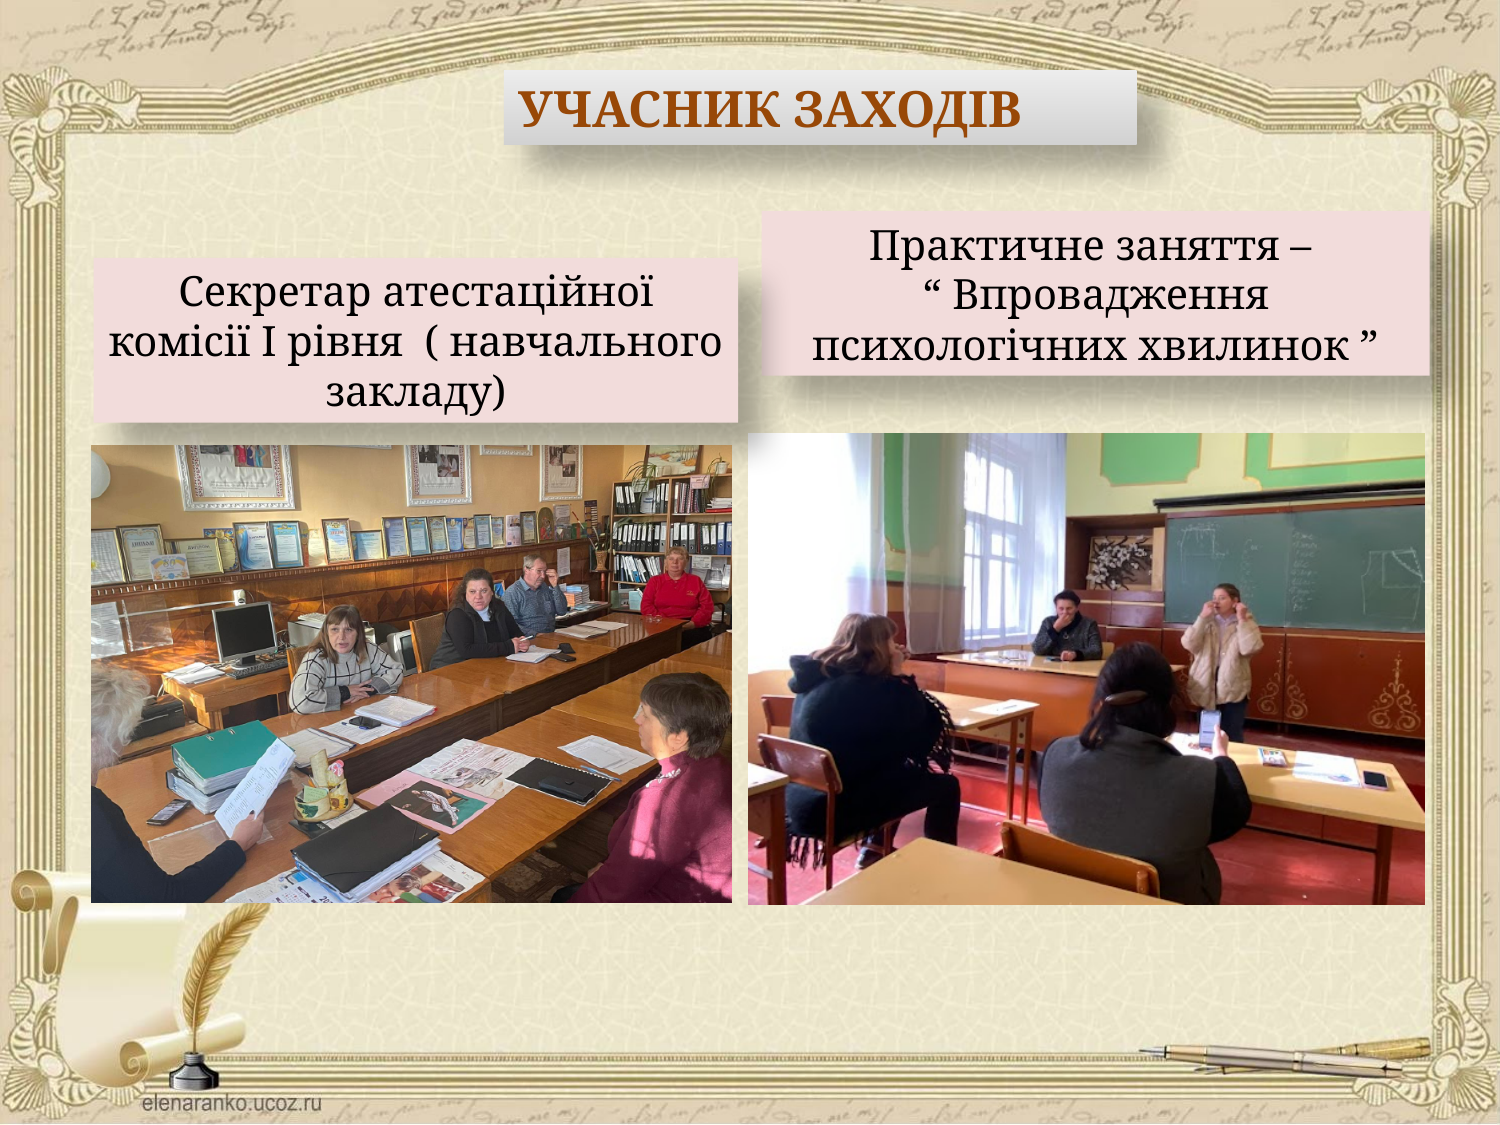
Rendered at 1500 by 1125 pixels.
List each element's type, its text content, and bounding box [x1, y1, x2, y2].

text_box Учасник заходів [503, 70, 1137, 146]
text_box Секретар атестаційної комісії І рівня ( навчального закладу) [93, 257, 739, 423]
picture [0, 0, 1500, 1125]
text_box Практичне заняття – “ Впровадження психологічних хвилинок ” [761, 210, 1430, 376]
